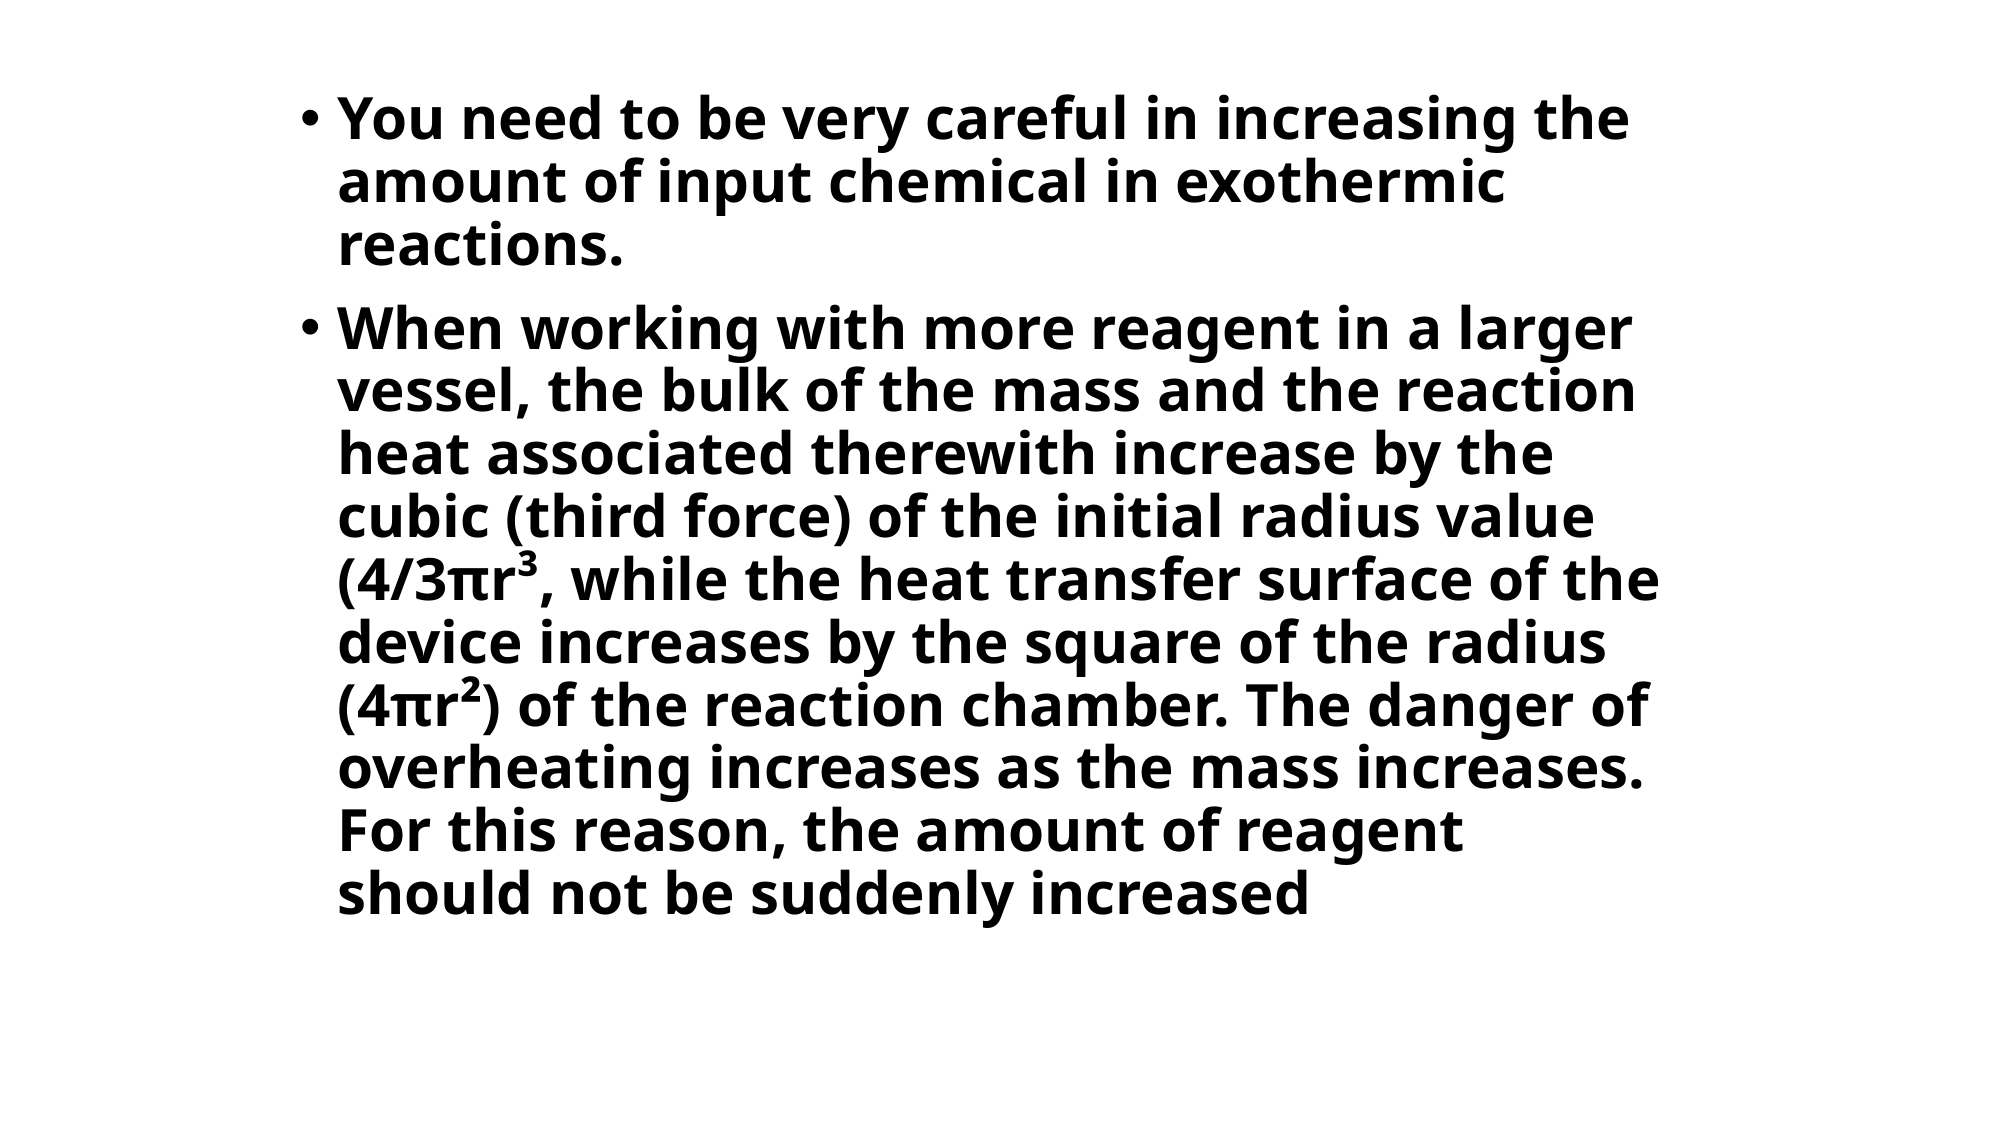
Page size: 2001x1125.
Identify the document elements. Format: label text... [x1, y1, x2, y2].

list You need to be very careful in increasing the amount of input chemical in exothermic reactions. When working with more reagent in a larger vessel, the bulk of the mass and the reaction heat associated therewith increase by the cubic (third force) of the initial radius value (4/3πr³, while the heat transfer surface of the device increases by the square of the radius (4πr²) of the reaction chamber. The danger of overheating increases as the mass increases. For this reason, the amount of reagent should not be suddenly increased [285, 82, 1692, 1079]
